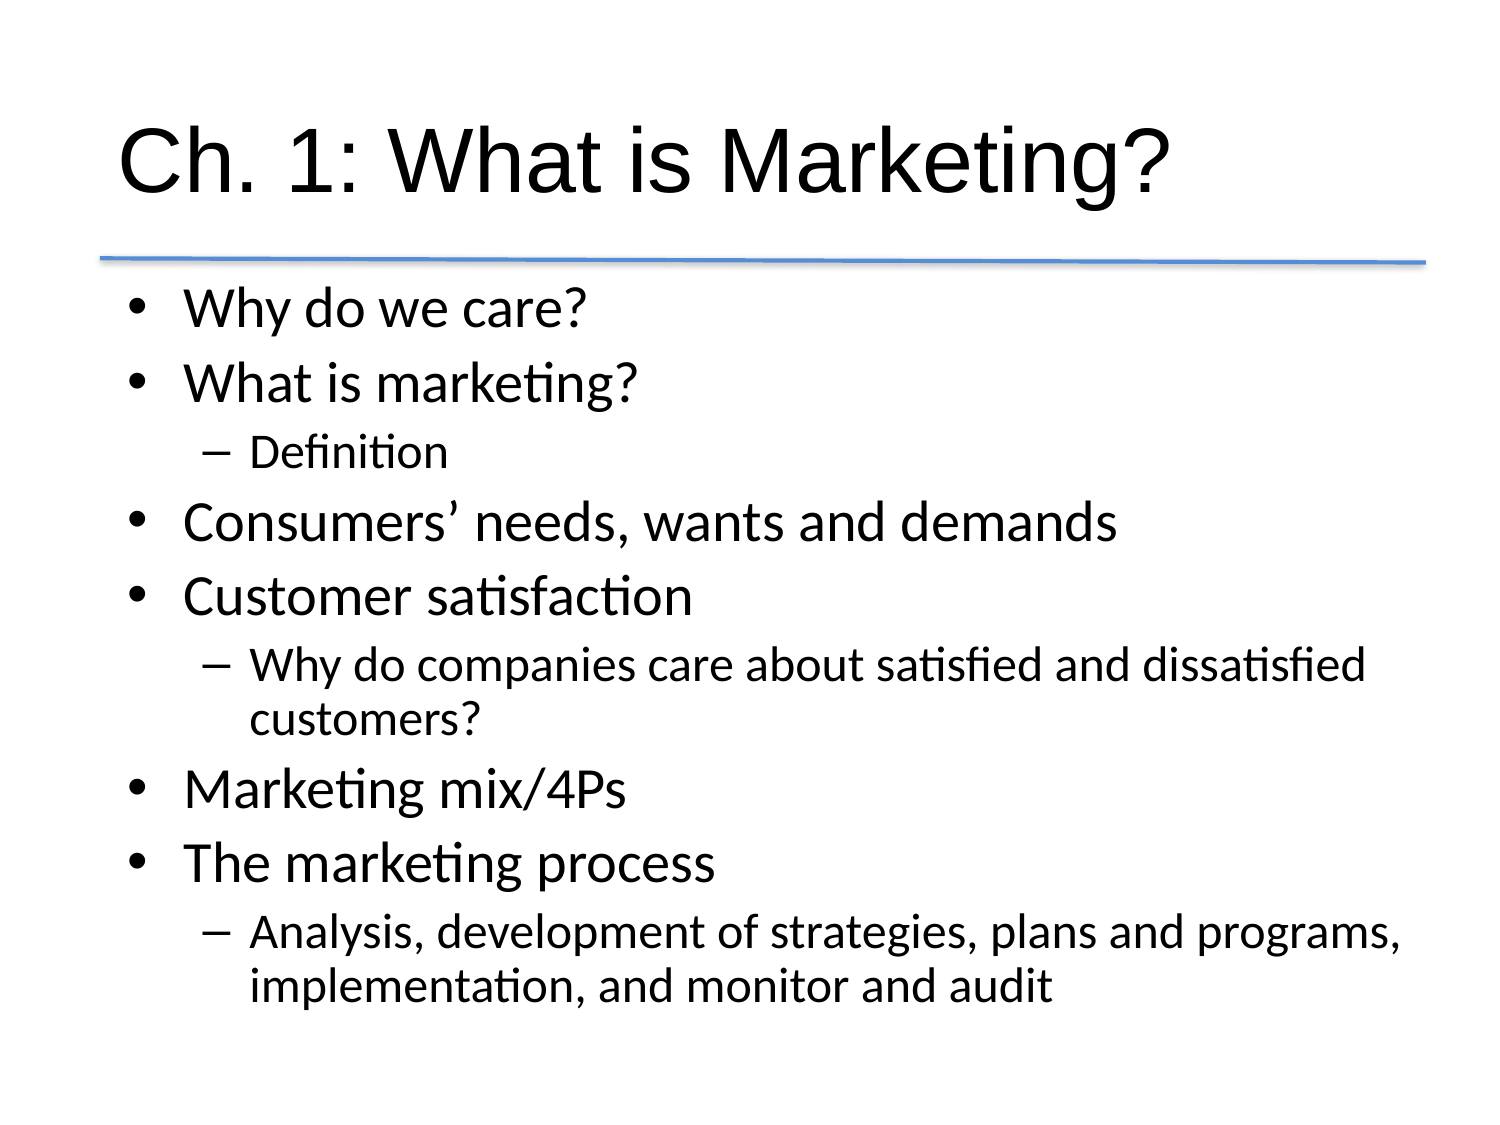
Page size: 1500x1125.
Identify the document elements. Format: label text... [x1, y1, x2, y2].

list Why do we care? What is marketing? Definition Consumers’ needs, wants and demands Customer satisfaction Why do companies care about satisfied and dissatisfied customers? Marketing mix/4Ps The marketing process Analysis, development of strategies, plans and programs, implementation, and monitor and audit [112, 270, 1435, 963]
title Ch. 1: What is Marketing? [102, 62, 1425, 250]
